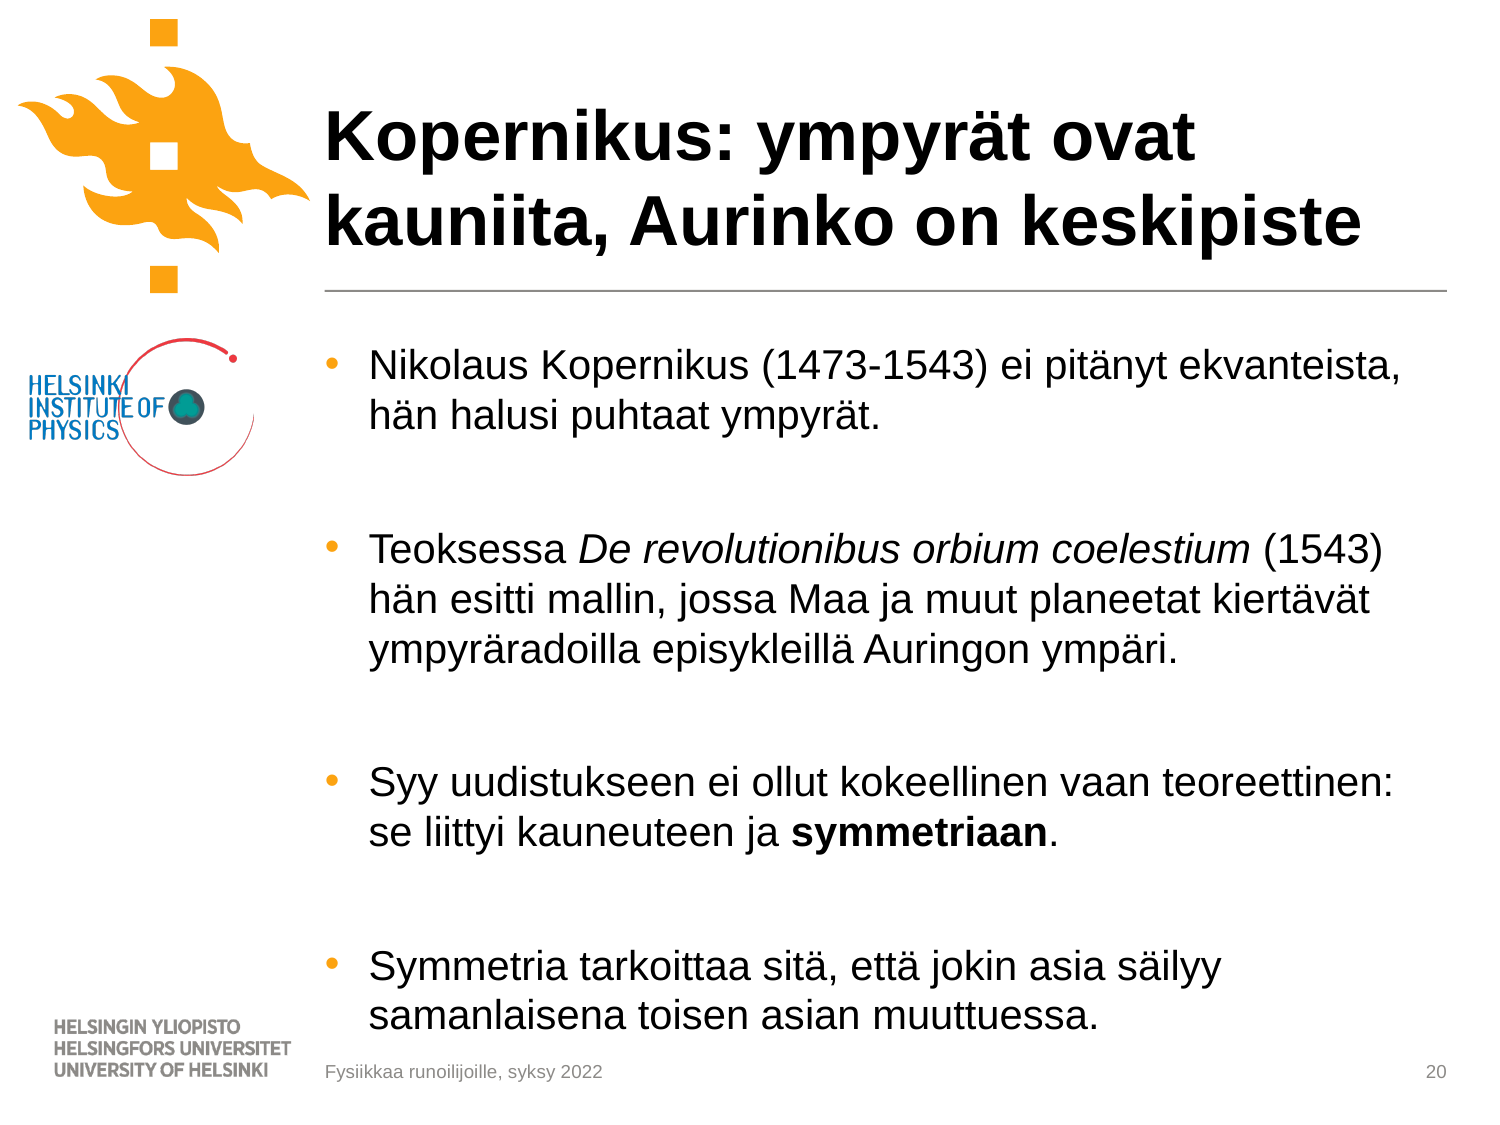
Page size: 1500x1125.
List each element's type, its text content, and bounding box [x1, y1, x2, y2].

footer Fysiikkaa runoilijoille, syksy 2022 [324, 1011, 1069, 1083]
picture [53, 1017, 292, 1079]
list Nikolaus Kopernikus (1473-1543) ei pitänyt ekvanteista, hän halusi puhtaat ympyrät. Teoksessa De revolutionibus orbium coelestium (1543) hän esitti mallin, jossa Maa ja muut planeetat kiertävät ympyräradoilla episykleillä Auringon ympäri. Syy uudistukseen ei ollut kokeellinen vaan teoreettinen: se liittyi kauneuteen ja symmetriaan. Symmetria tarkoittaa sitä, että jokin asia säilyy samanlaisena toisen asian muuttuessa. [324, 338, 1447, 1053]
slide_number 20 [1376, 1011, 1447, 1083]
title Kopernikus: ympyrät ovat kauniita, Aurinko on keskipiste [324, 90, 1447, 279]
